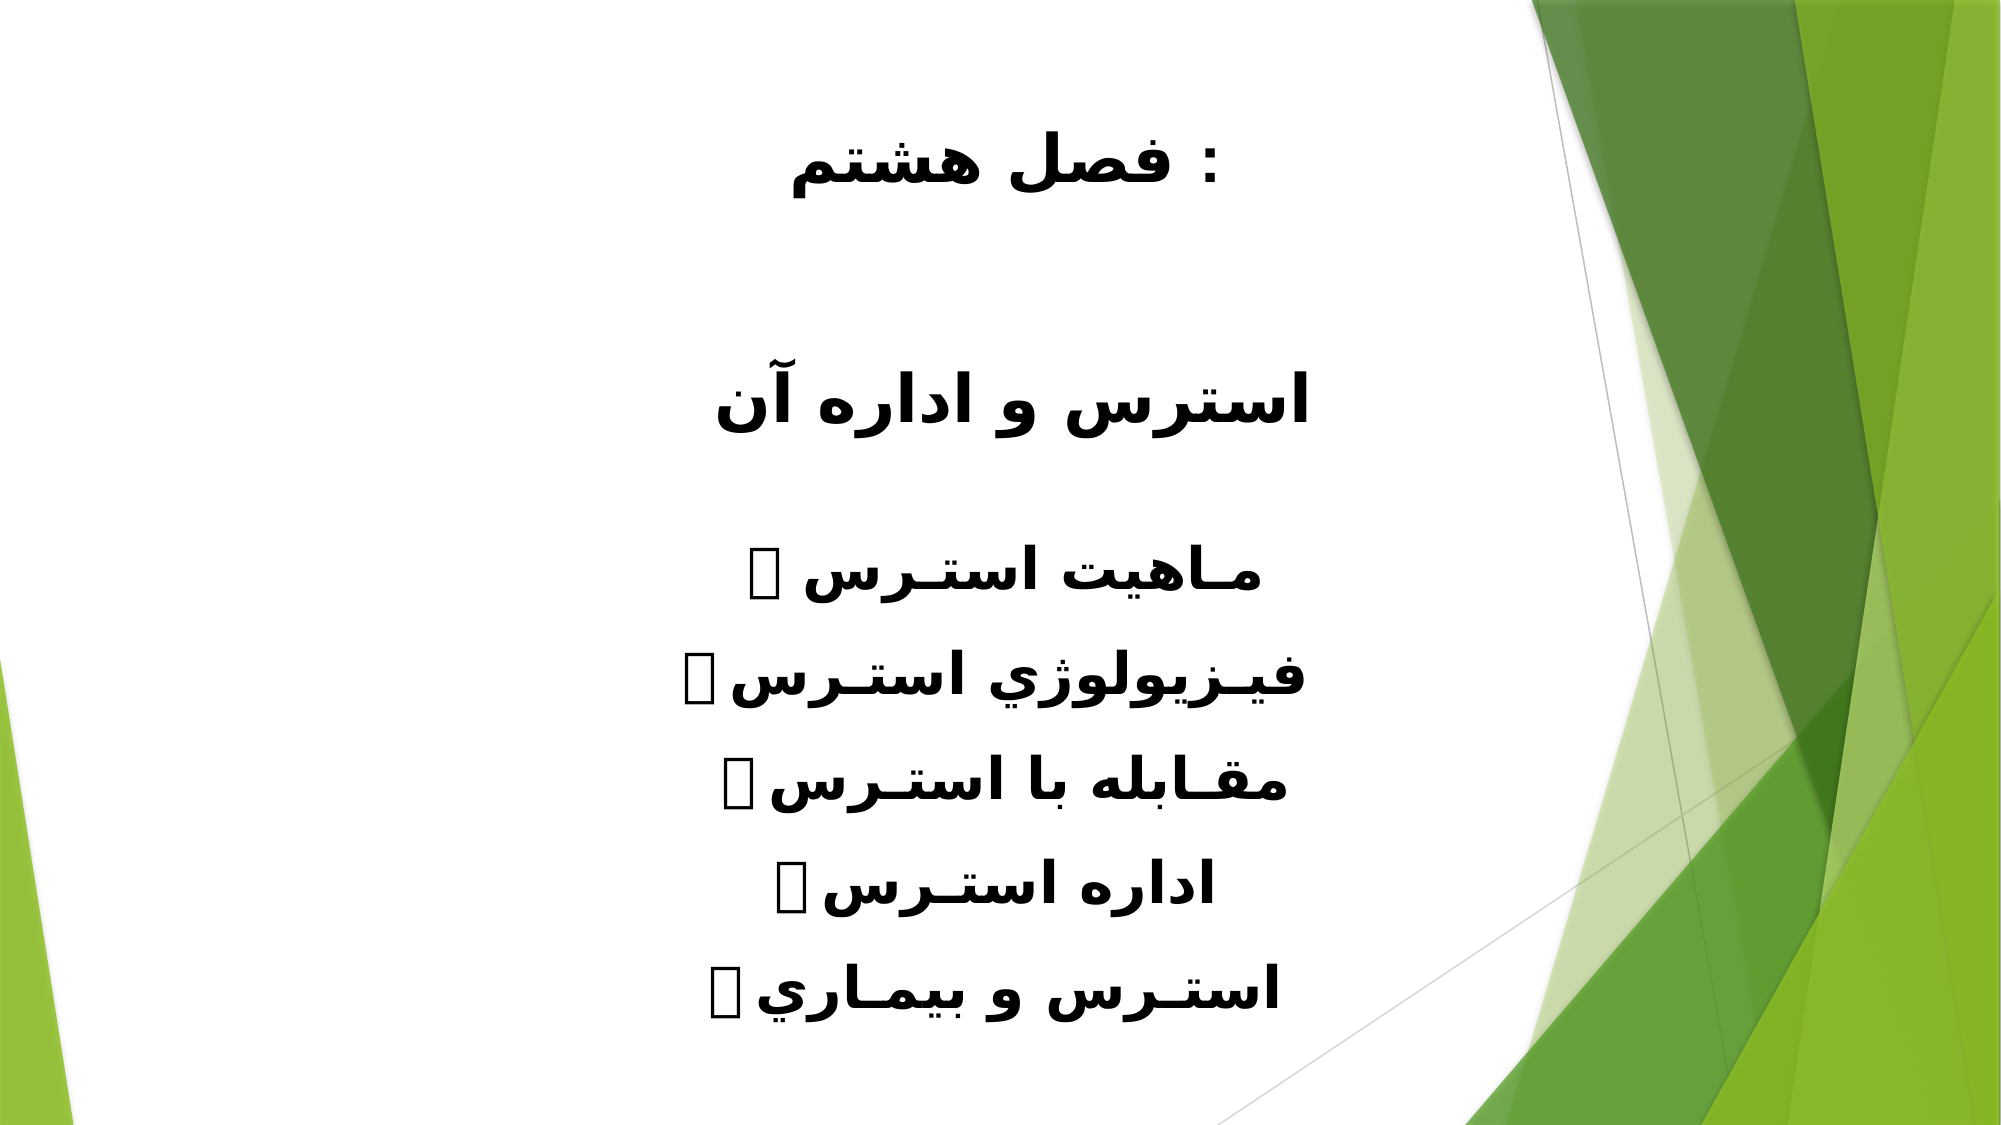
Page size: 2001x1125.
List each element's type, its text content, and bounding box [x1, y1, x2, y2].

text_box فصل هشتم : استرس و اداره آن  مـاهيت استـرس  فيـزيولوژي استـرس  مقـابله با استـرس  اداره استـرس  استـرس و بيمـاري [291, 42, 1721, 1094]
